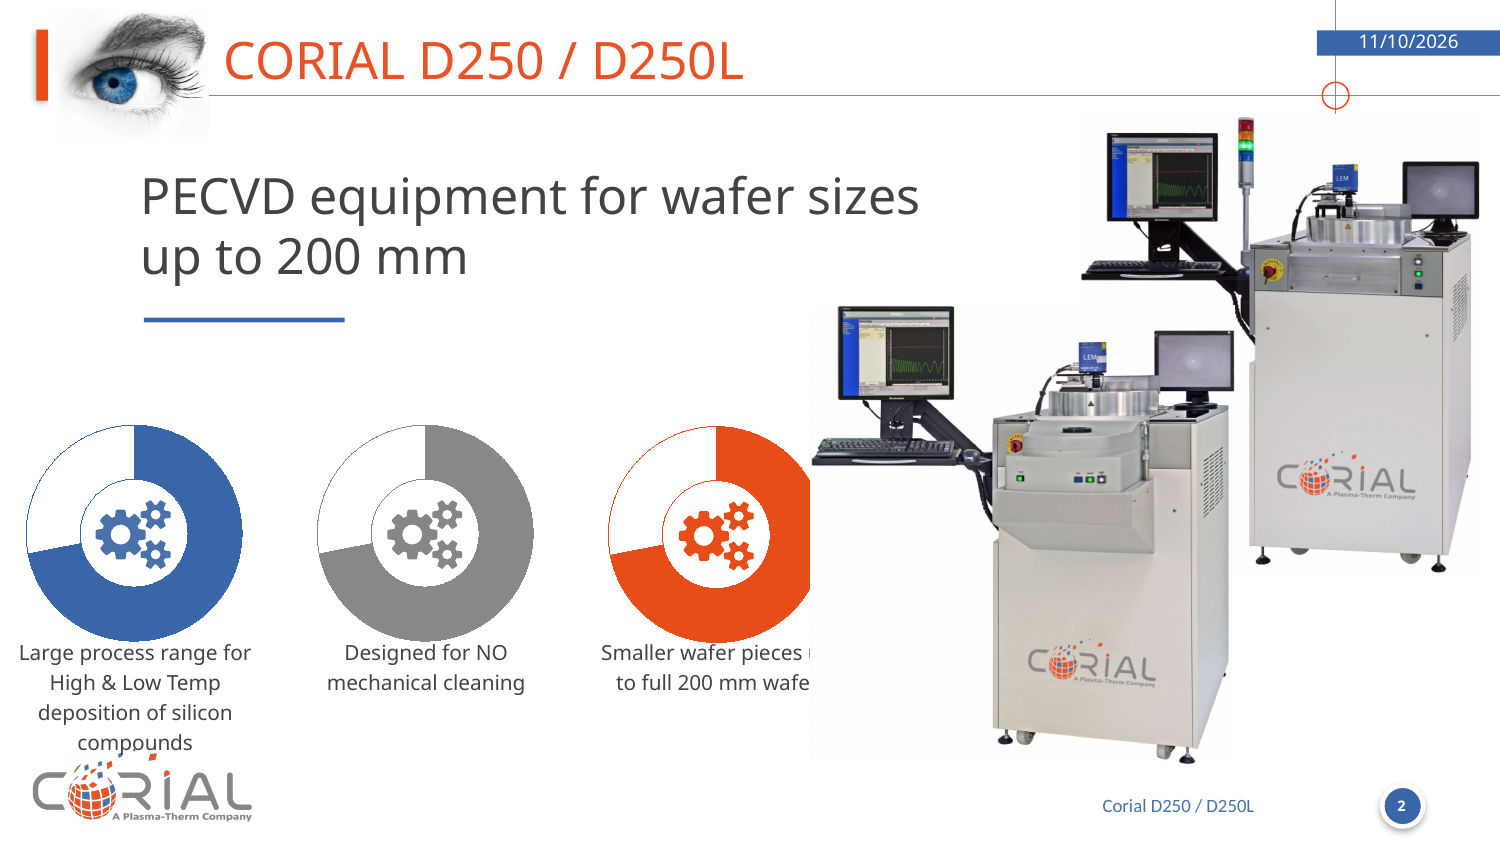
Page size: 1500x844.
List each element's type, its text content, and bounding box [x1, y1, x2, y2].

text_box [142, 316, 347, 324]
chart [310, 420, 541, 646]
text_box Smaller wafer pieces up to full 200 mm wafer [581, 627, 804, 702]
footer Corial D250 / D250L [1021, 785, 1336, 824]
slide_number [1316, 30, 1500, 56]
picture [48, 9, 209, 144]
title Corial D250 / D250L [208, 20, 1318, 98]
picture [809, 114, 1482, 765]
chart [18, 420, 250, 646]
slide_number 2 [1376, 785, 1427, 827]
chart [601, 421, 809, 648]
text_box PECVD equipment for wafer sizes up to 200 mm [140, 164, 927, 285]
text_box Large process range for High & Low Temp deposition of silicon compounds [0, 627, 271, 762]
text_box Designed for NO mechanical cleaning [290, 627, 562, 702]
